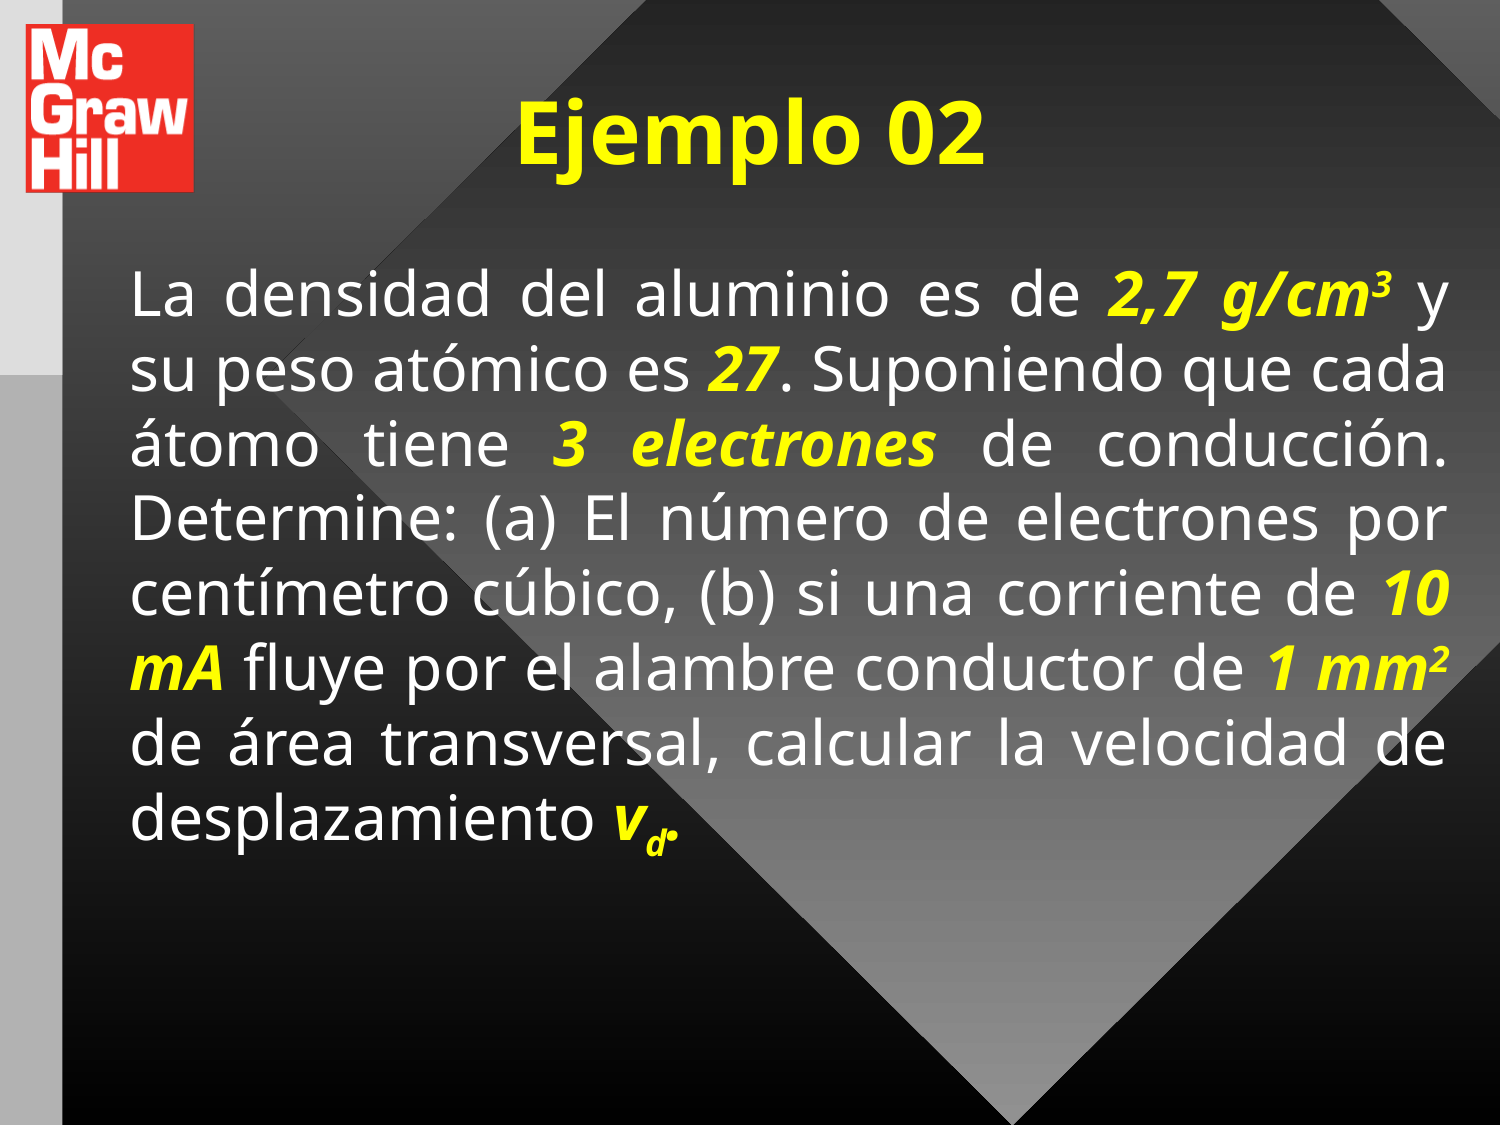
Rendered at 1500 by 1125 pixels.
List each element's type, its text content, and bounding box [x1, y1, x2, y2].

picture [24, 24, 200, 200]
title Ejemplo 02 [112, 99, 1388, 176]
list La densidad del aluminio es de 2,7 g/cm3 y su peso atómico es 27. Suponiendo que cada átomo tiene 3 electrones de conducción. Determine: (a) El número de electrones por centímetro cúbico, (b) si una corriente de 10 mA fluye por el alambre conductor de 1 mm2 de área transversal, calcular la velocidad de desplazamiento vd. [58, 245, 1466, 1091]
